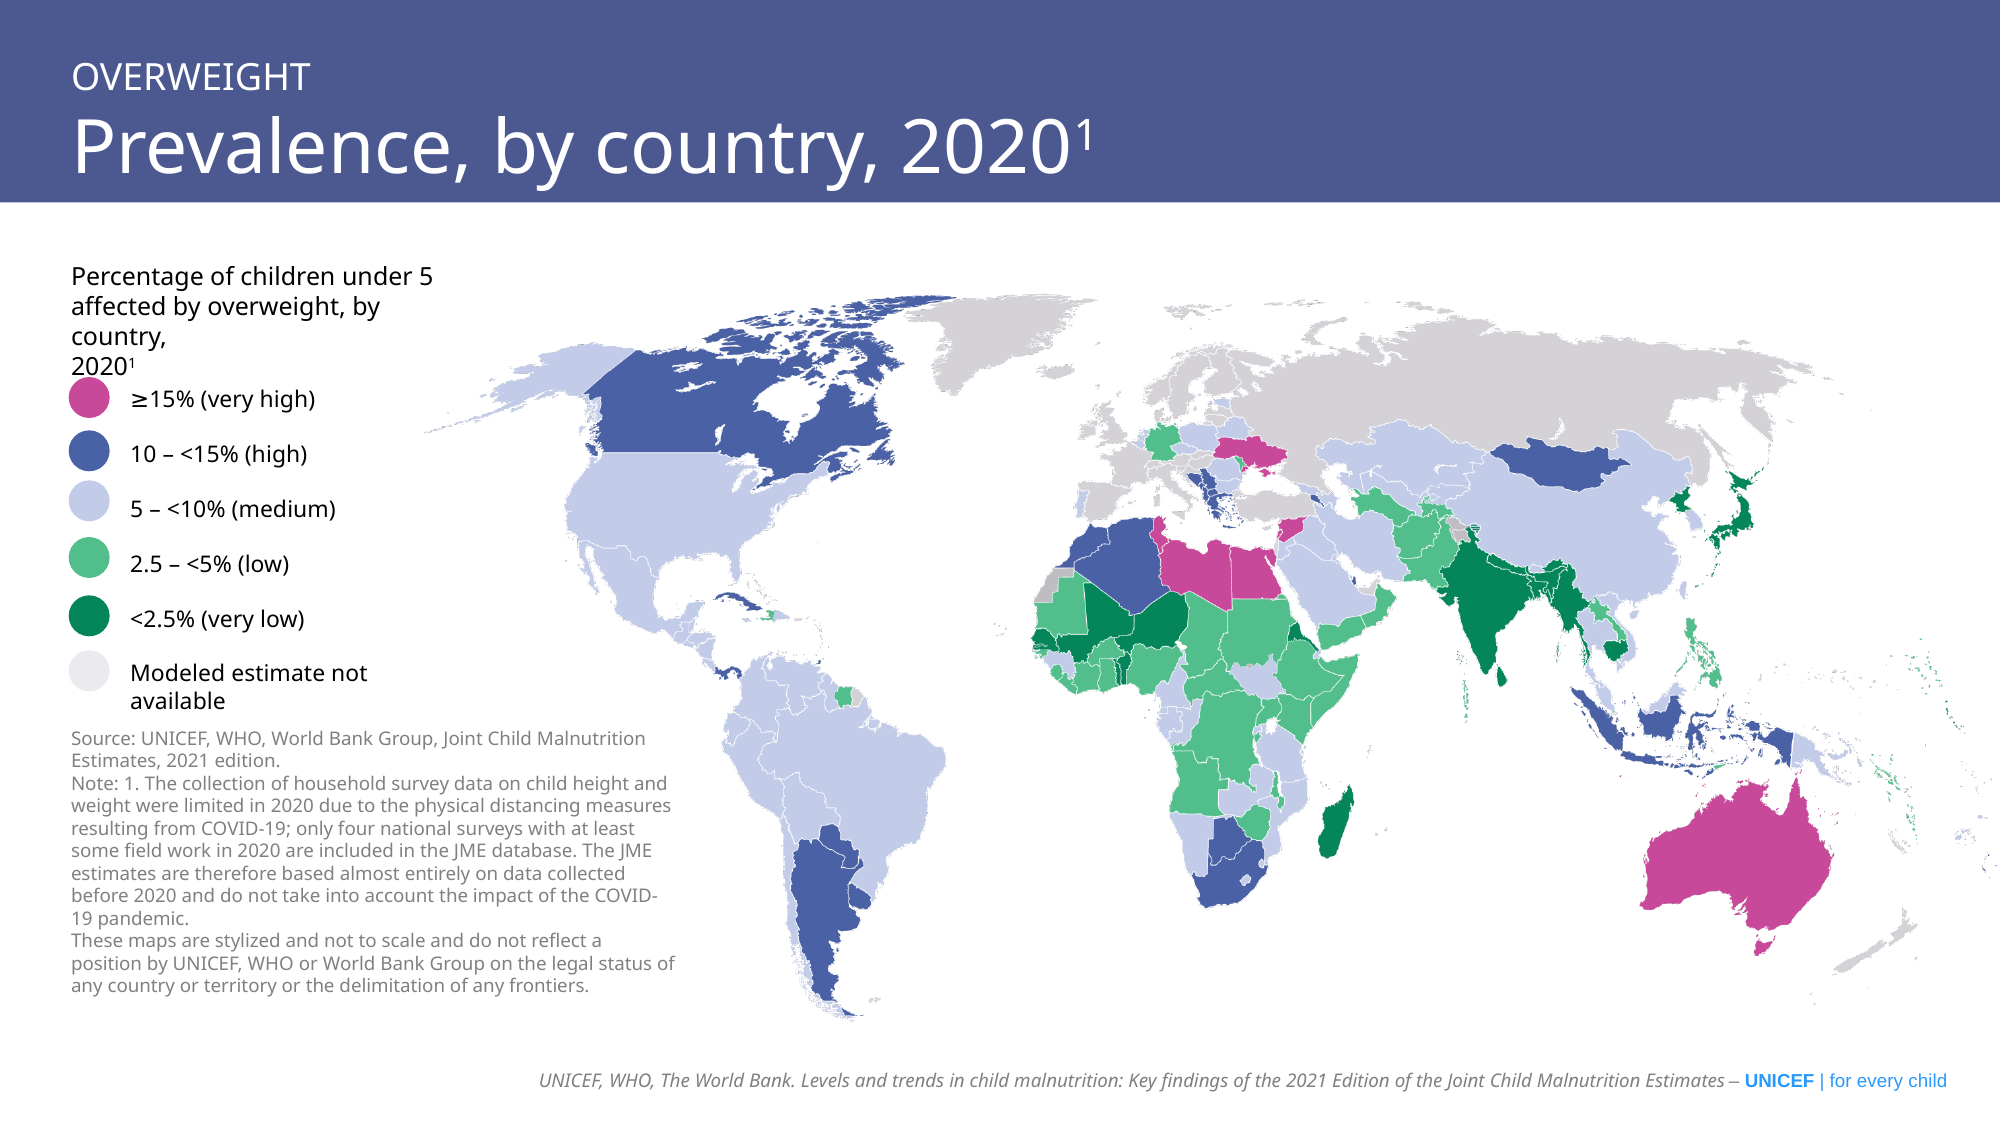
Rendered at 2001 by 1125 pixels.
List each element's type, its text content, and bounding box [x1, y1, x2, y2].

text_box [0, 0, 2000, 203]
text_box OVERWEIGHT Prevalence, by country, 20201 [56, 45, 1669, 196]
text_box ≥15% (very high) 10 – <15% (high) 5 – <10% (medium) 2.5 – <5% (low) <2.5% (very low) Modeled estimate not available [115, 388, 389, 722]
text_box [67, 535, 111, 580]
text_box [67, 479, 111, 523]
text_box [67, 429, 111, 473]
text_box [67, 388, 111, 420]
text_box [67, 594, 111, 638]
picture [389, 275, 2000, 1038]
text_box Source: UNICEF, WHO, World Bank Group, Joint Child Malnutrition Estimates, 2021 edition. Note: 1. The collection of household survey data on child height and weight were limited in 2020 due to the physical distancing measures resulting from COVID-19; only four national surveys with at least some field work in 2020 are included in the JME database. The JME estimates are therefore based almost entirely on data collected before 2020 and do not take into account the impact of the COVID-19 pandemic. These maps are stylized and not to scale and do not reflect a position by UNICEF, WHO or World Bank Group on the legal status of any country or territory or the delimitation of any frontiers. [56, 719, 389, 1004]
text_box Percentage of children under 5 affected by overweight, by country, 20201 [56, 253, 459, 388]
text_box [67, 649, 111, 693]
